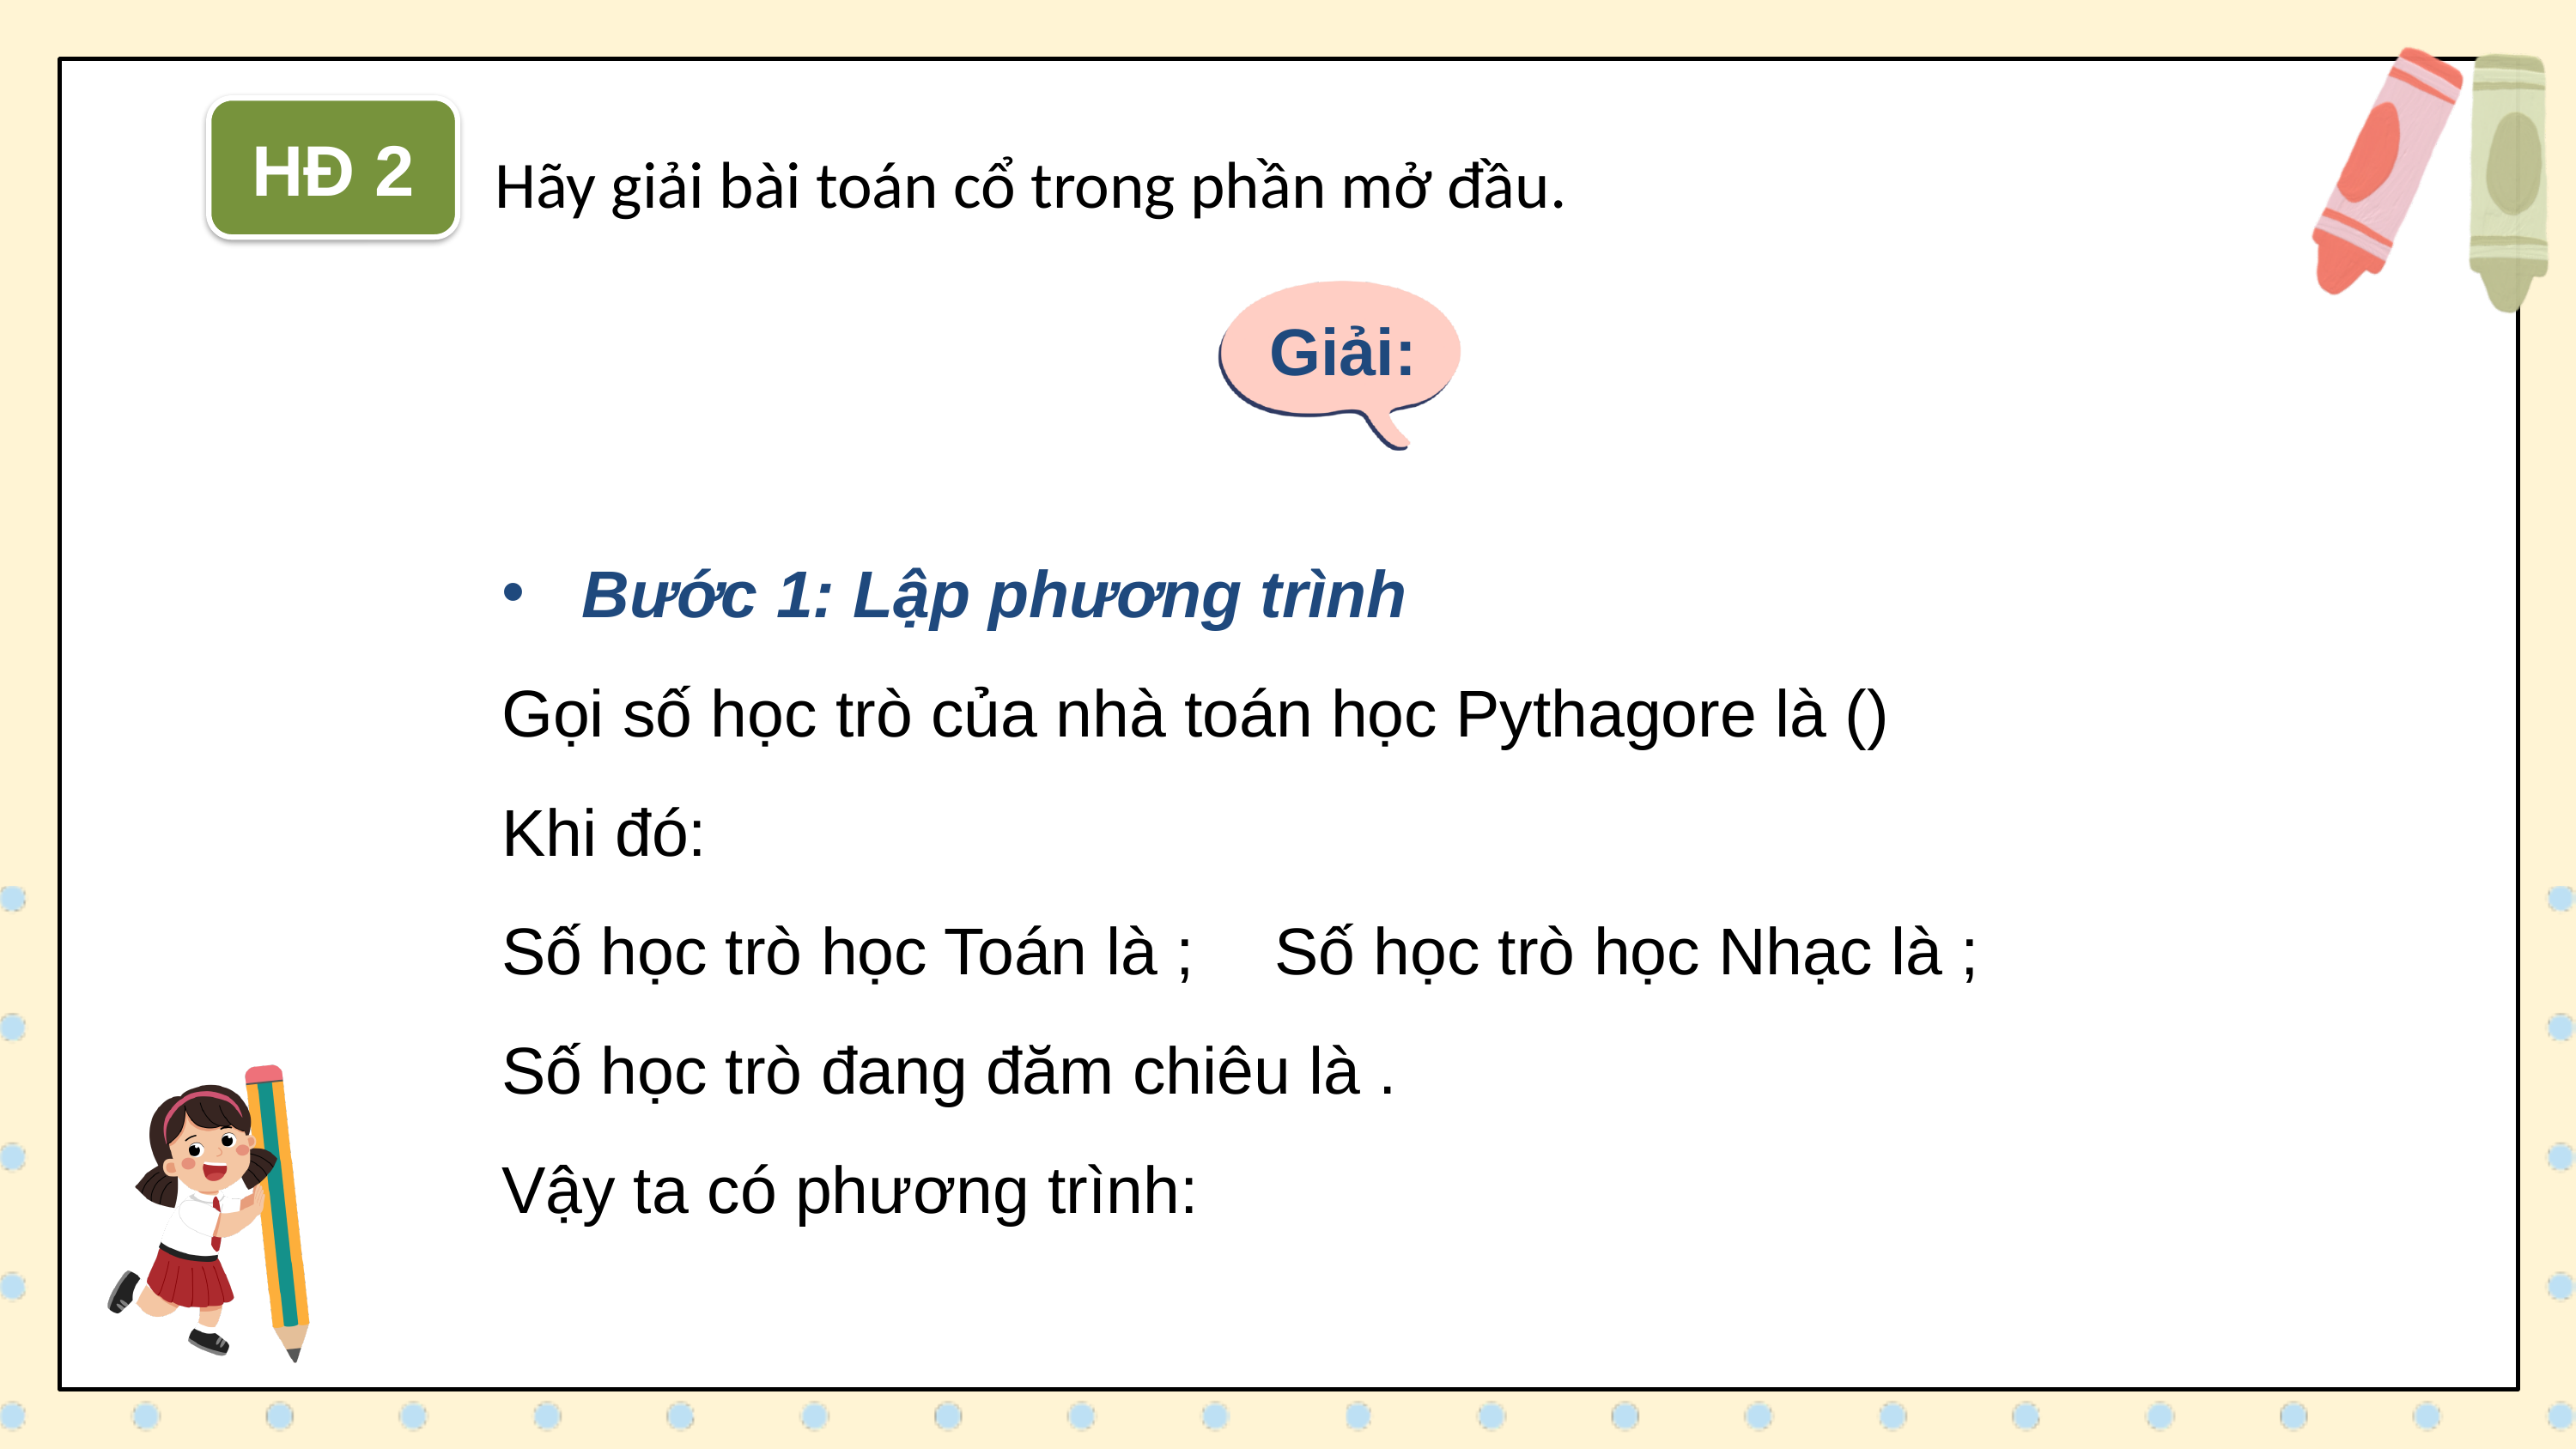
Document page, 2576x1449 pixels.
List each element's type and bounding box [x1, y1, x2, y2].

picture [2248, 0, 2576, 395]
text_box [59, 58, 2518, 1390]
text_box [1216, 270, 1465, 451]
text_box [0, 886, 1230, 1449]
text_box [1346, 886, 2576, 1449]
picture [104, 1064, 313, 1366]
